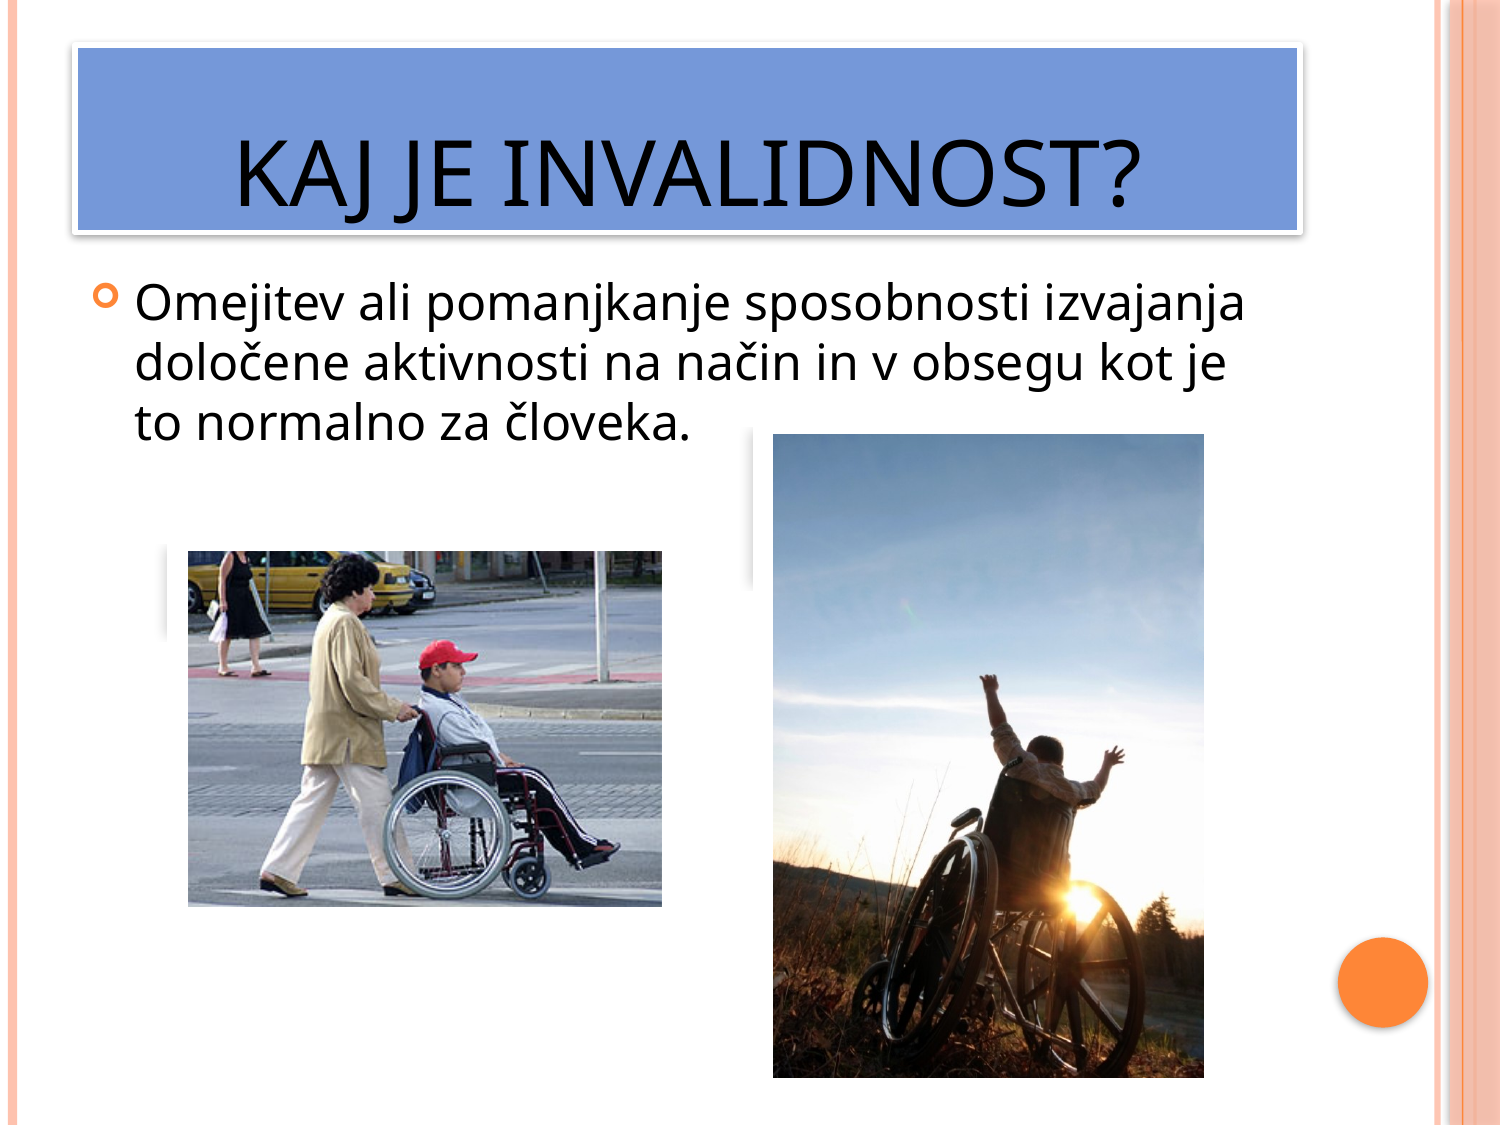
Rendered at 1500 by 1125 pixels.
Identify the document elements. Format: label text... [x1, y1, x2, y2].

list Omejitev ali pomanjkanje sposobnosti izvajanja določene aktivnosti na način in v obsegu kot je to normalno za človeka. [75, 262, 1300, 1062]
picture [186, 550, 663, 908]
picture [772, 432, 1205, 1079]
title Kaj je invalidnost? [72, 42, 1303, 235]
